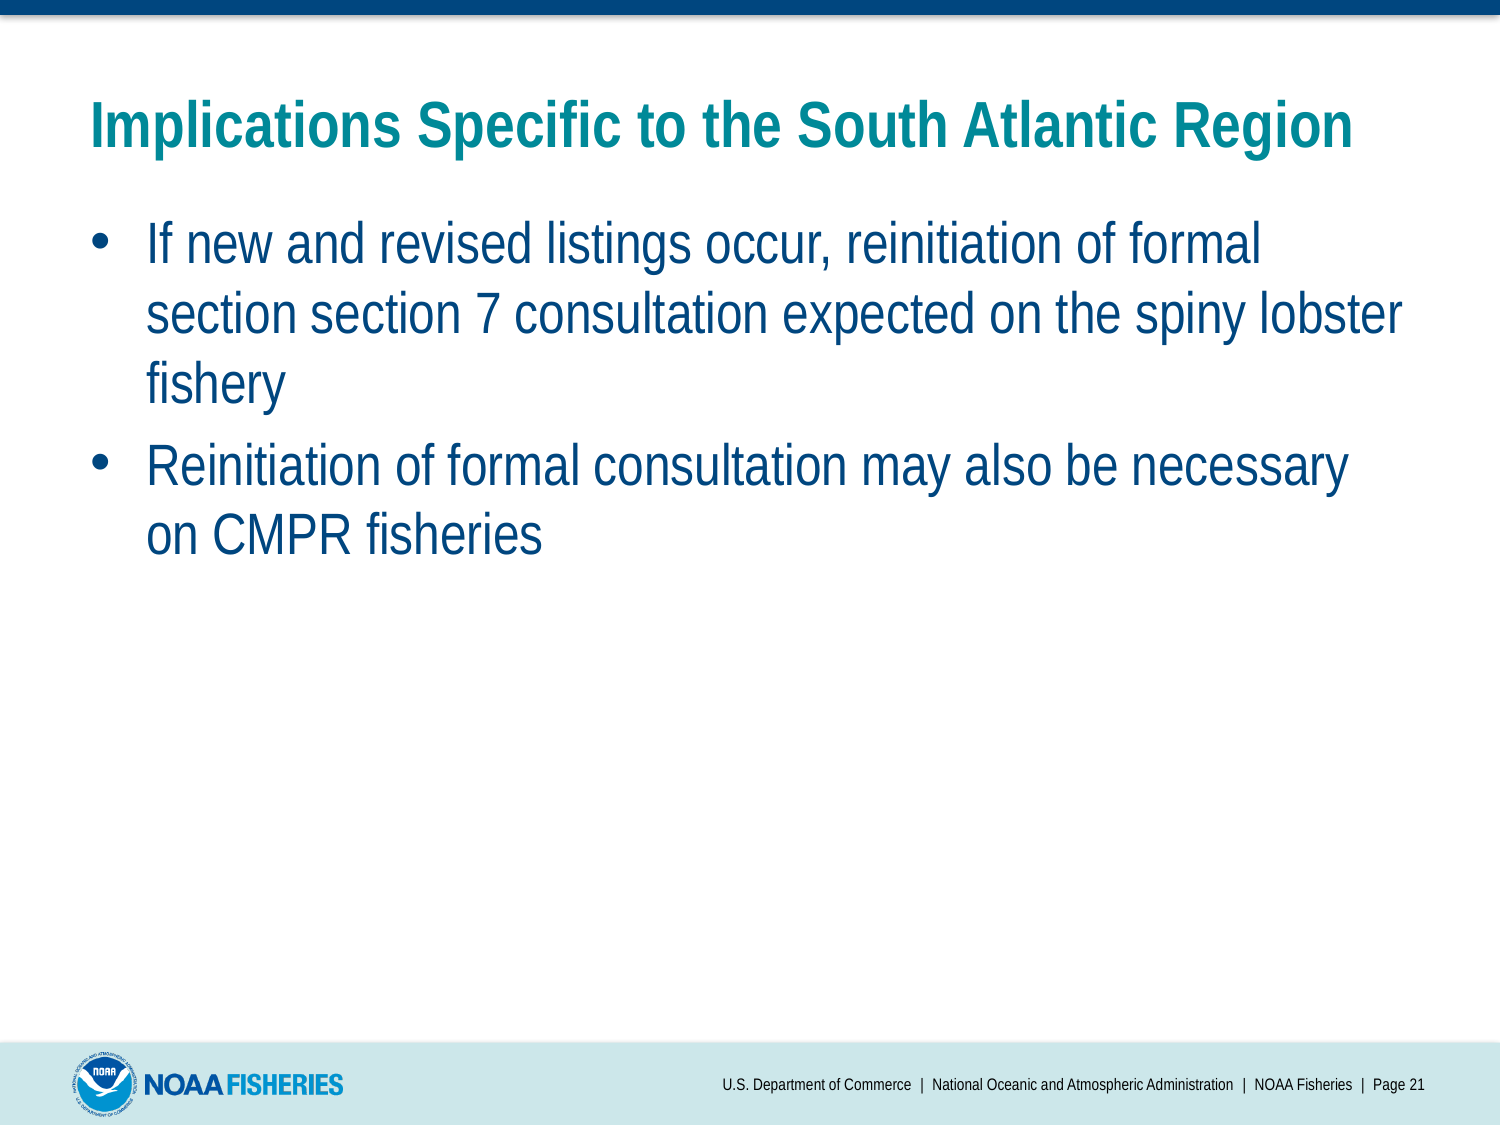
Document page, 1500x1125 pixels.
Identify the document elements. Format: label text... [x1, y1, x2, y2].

title Implications Specific to the South Atlantic Region [75, 75, 1425, 186]
slide_number U.S. Department of Commerce | National Oceanic and Atmospheric Administration | NOAA Fisheries | Page 21 [375, 1042, 1425, 1125]
picture [335, 1078, 343, 1085]
list If new and revised listings occur, reinitiation of formal section section 7 consultation expected on the spiny lobster fishery Reinitiation of formal consultation may also be necessary on CMPR fisheries [75, 198, 1425, 941]
picture [72, 1052, 343, 1117]
